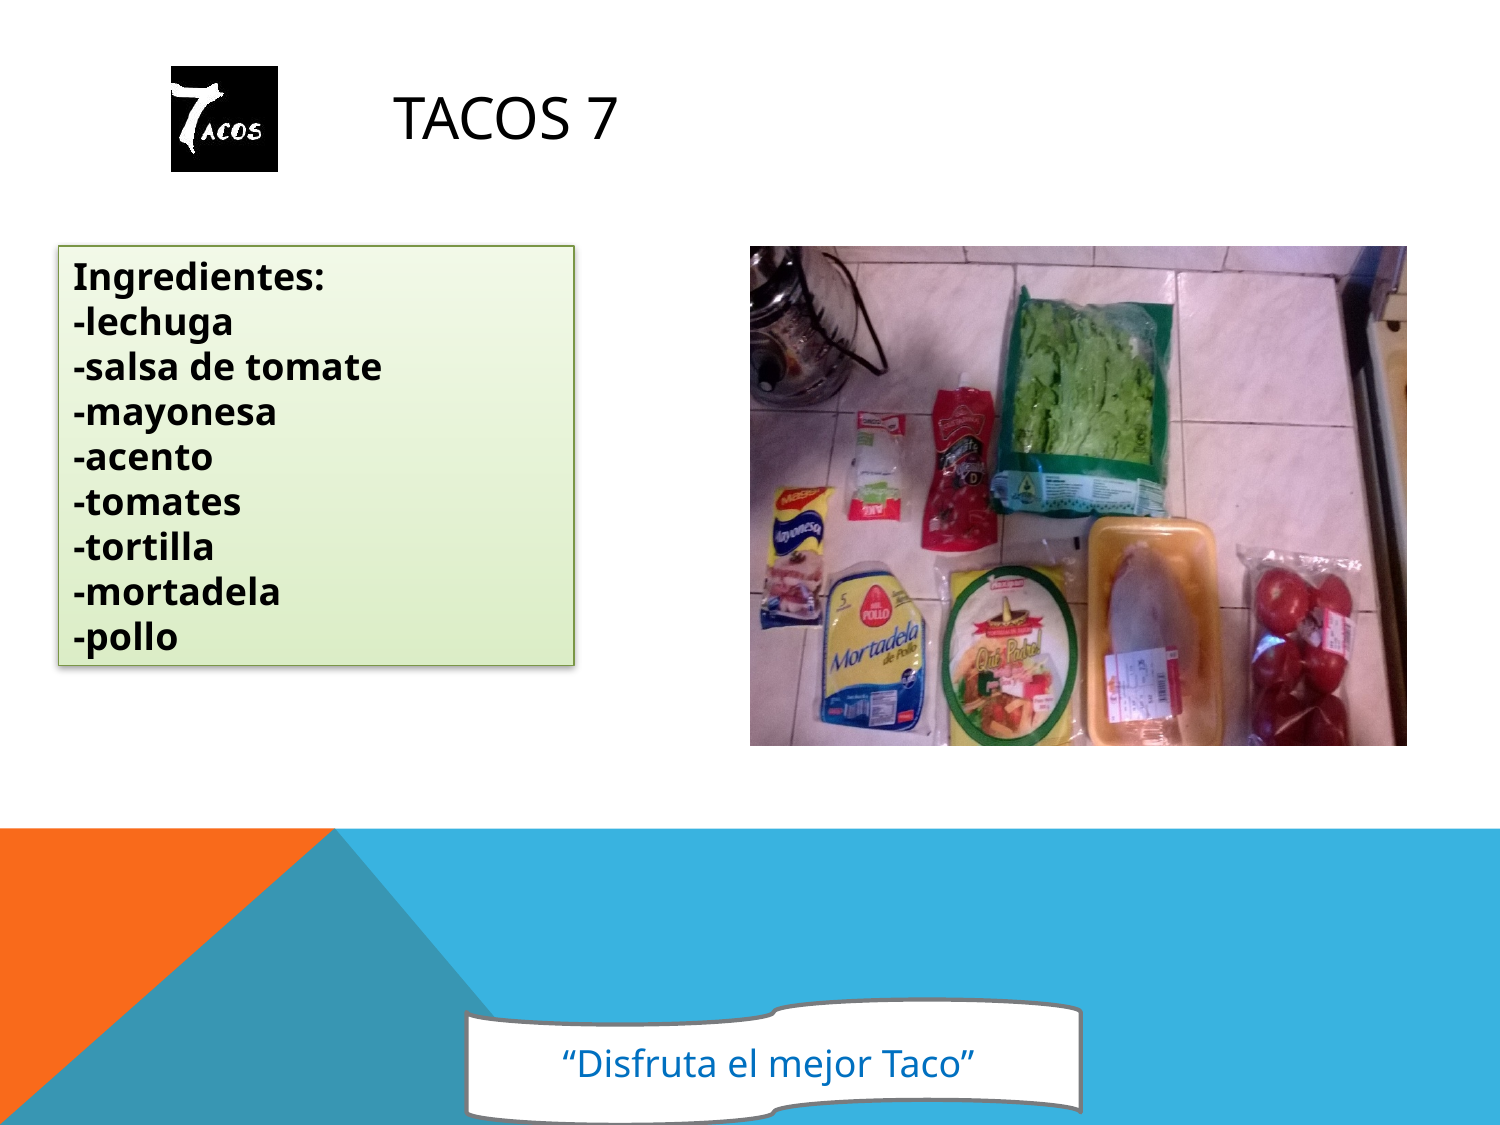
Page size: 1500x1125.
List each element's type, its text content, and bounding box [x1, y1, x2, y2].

title TACOS 7 [135, 60, 1369, 173]
text_box “Disfruta el mejor Taco” [464, 997, 1083, 1125]
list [170, 66, 278, 172]
picture [749, 245, 1407, 747]
text_box Ingredientes: -lechuga -salsa de tomate -mayonesa -acento -tomates -tortilla -mortadela -pollo [58, 245, 575, 666]
